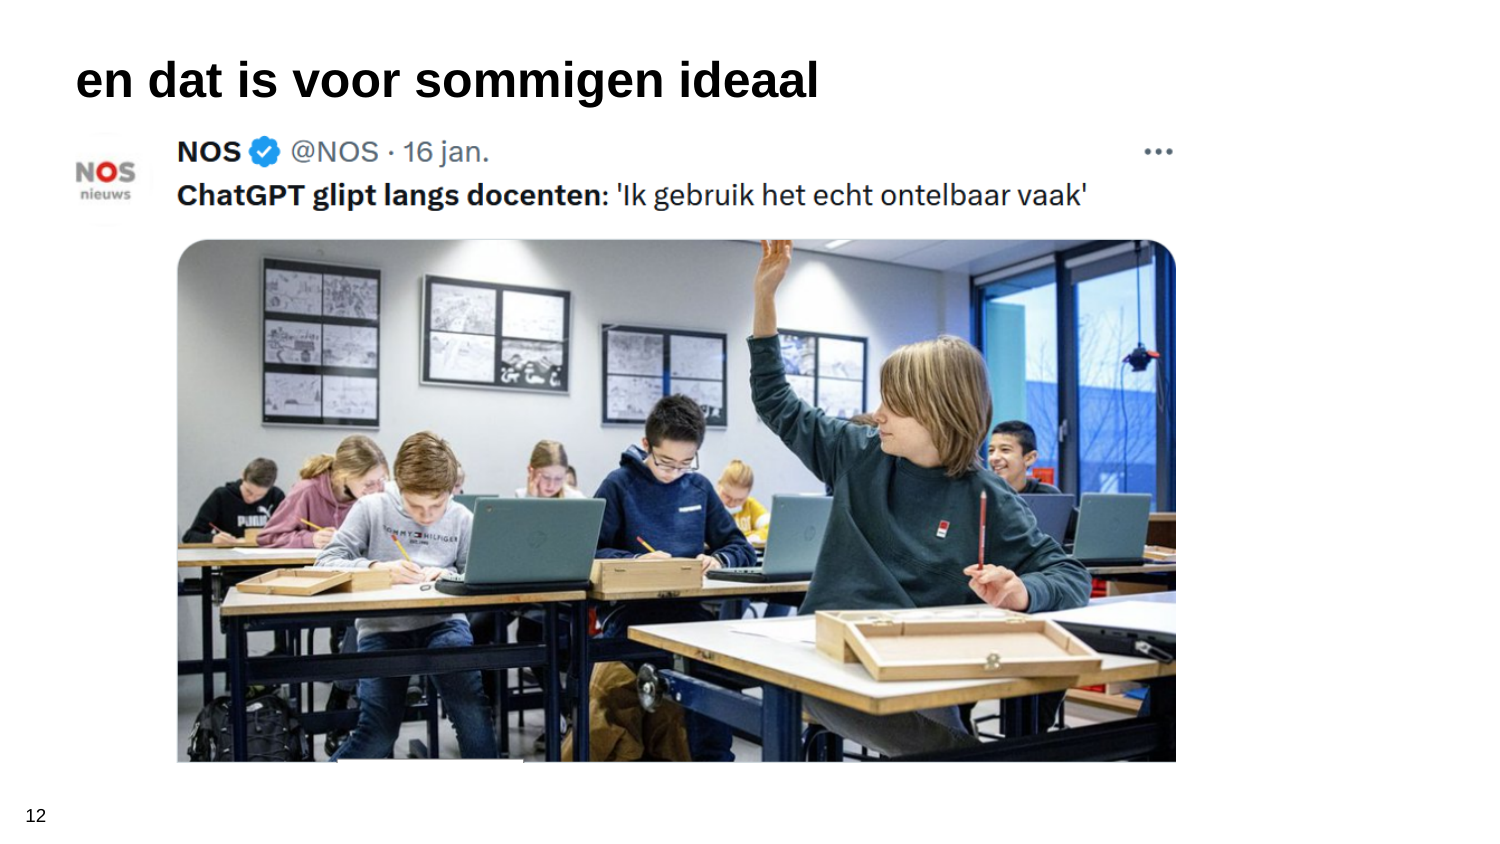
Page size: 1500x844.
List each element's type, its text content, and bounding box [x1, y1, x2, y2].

title en dat is voor sommigen ideaal [75, 44, 1424, 111]
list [75, 126, 1176, 763]
slide_number 12 [12, 797, 198, 844]
